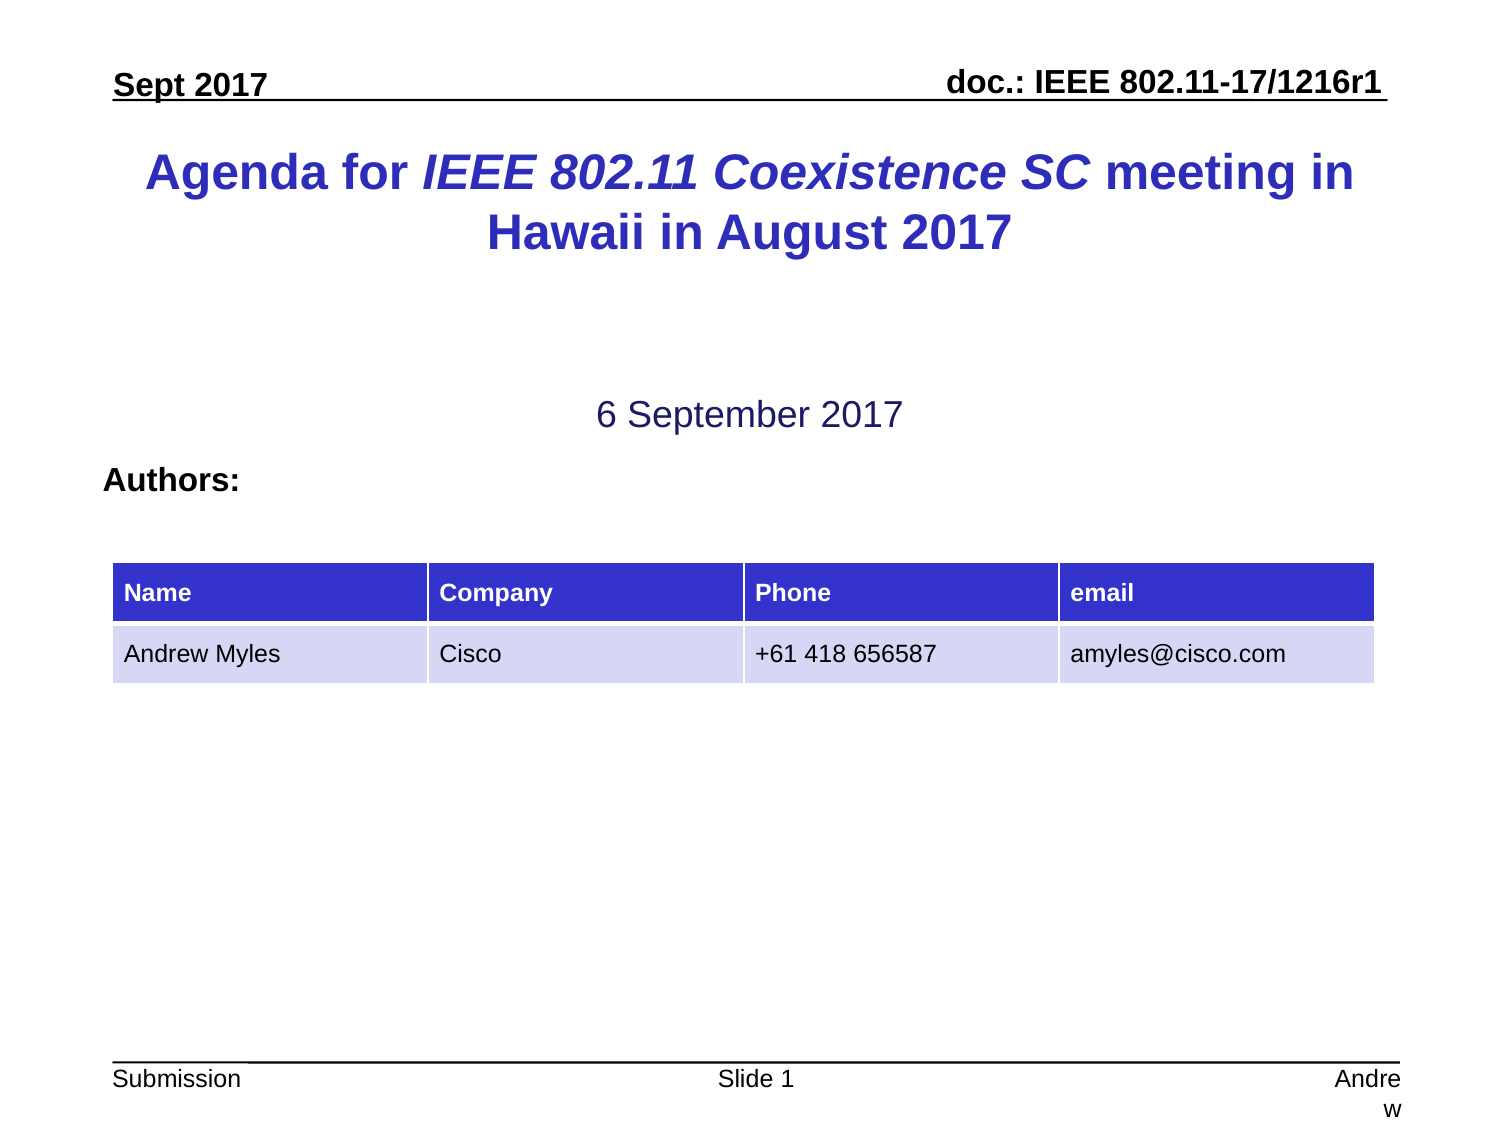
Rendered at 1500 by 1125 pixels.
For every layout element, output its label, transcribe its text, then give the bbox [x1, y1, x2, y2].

table_header Company [429, 563, 743, 621]
table_header email [1060, 563, 1374, 621]
table_header Name [113, 563, 427, 621]
table_cell amyles@cisco.com [1060, 626, 1374, 683]
table_cell Andrew Myles [113, 626, 427, 683]
table_cell +61 418 656587 [745, 626, 1058, 683]
footer Andrew Myles, Cisco [1320, 1061, 1402, 1093]
table_cell Cisco [429, 626, 743, 683]
table_header Phone [745, 563, 1058, 621]
text_box Authors: [87, 450, 325, 513]
slide_number Slide 1 [709, 1061, 803, 1093]
list 6 September 2017 [112, 382, 1388, 445]
title Agenda for IEEE 802.11 Coexistence SC meeting in Hawaii in August 2017 [112, 112, 1388, 288]
